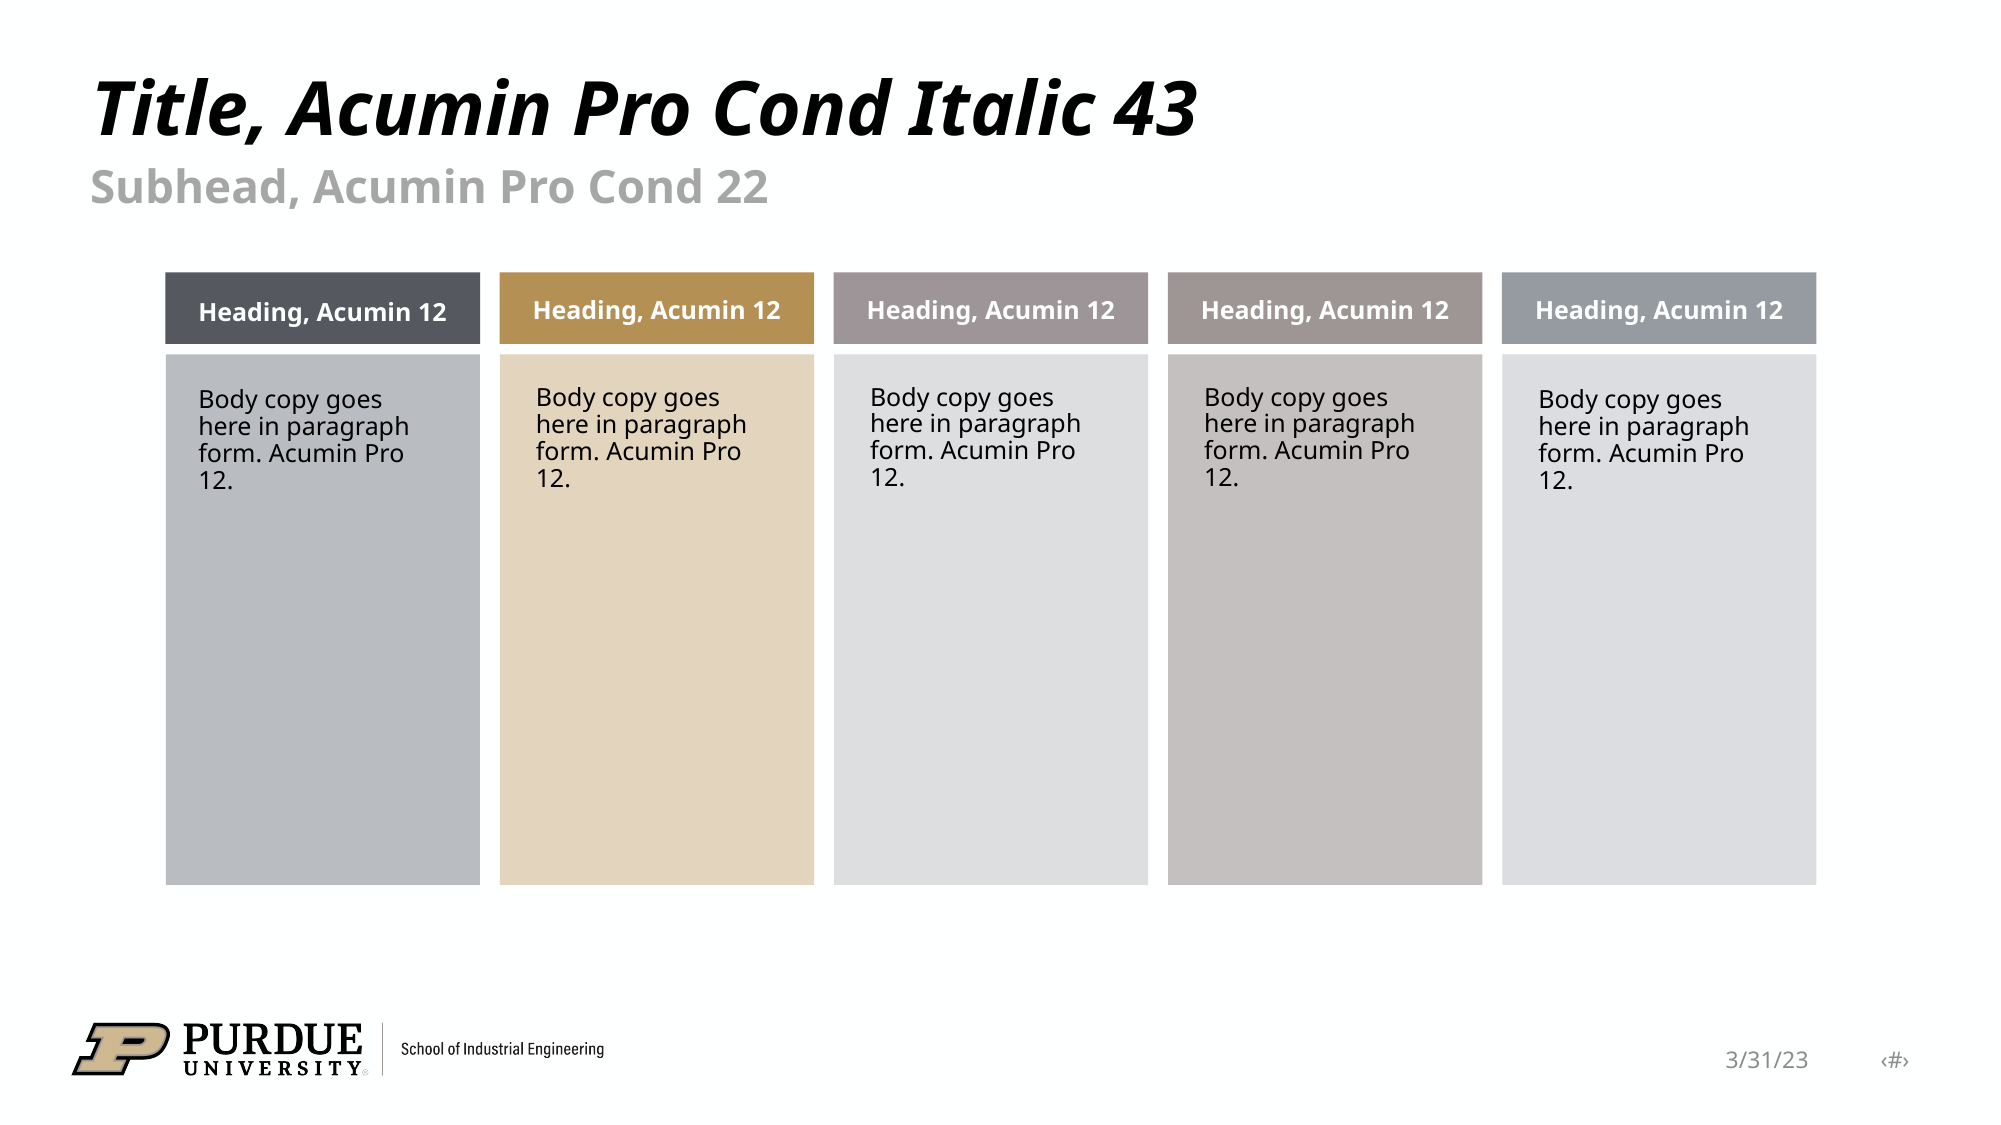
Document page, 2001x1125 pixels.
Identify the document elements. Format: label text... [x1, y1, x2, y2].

list Heading, Acumin 12 [165, 292, 481, 329]
title Title, Acumin Pro Cond Italic 43 [76, 63, 1925, 156]
list Body copy goes here in paragraph form. Acumin Pro 12. [520, 377, 793, 863]
list Body copy goes here in paragraph form. Acumin Pro 12. [1523, 379, 1796, 865]
picture [71, 1020, 624, 1079]
list Heading, Acumin 12 [833, 290, 1149, 327]
footer 3/31/23 ‹#› [1631, 1032, 1925, 1086]
list Body copy goes here in paragraph form. Acumin Pro 12. [855, 377, 1127, 863]
list Heading, Acumin 12 [1501, 290, 1817, 327]
list Heading, Acumin 12 [499, 290, 815, 327]
list Subhead, Acumin Pro Cond 22 [75, 156, 1925, 217]
list Body copy goes here in paragraph form. Acumin Pro 12. [1189, 377, 1462, 863]
list Heading, Acumin 12 [1167, 290, 1483, 327]
list Body copy goes here in paragraph form. Acumin Pro 12. [183, 379, 456, 865]
